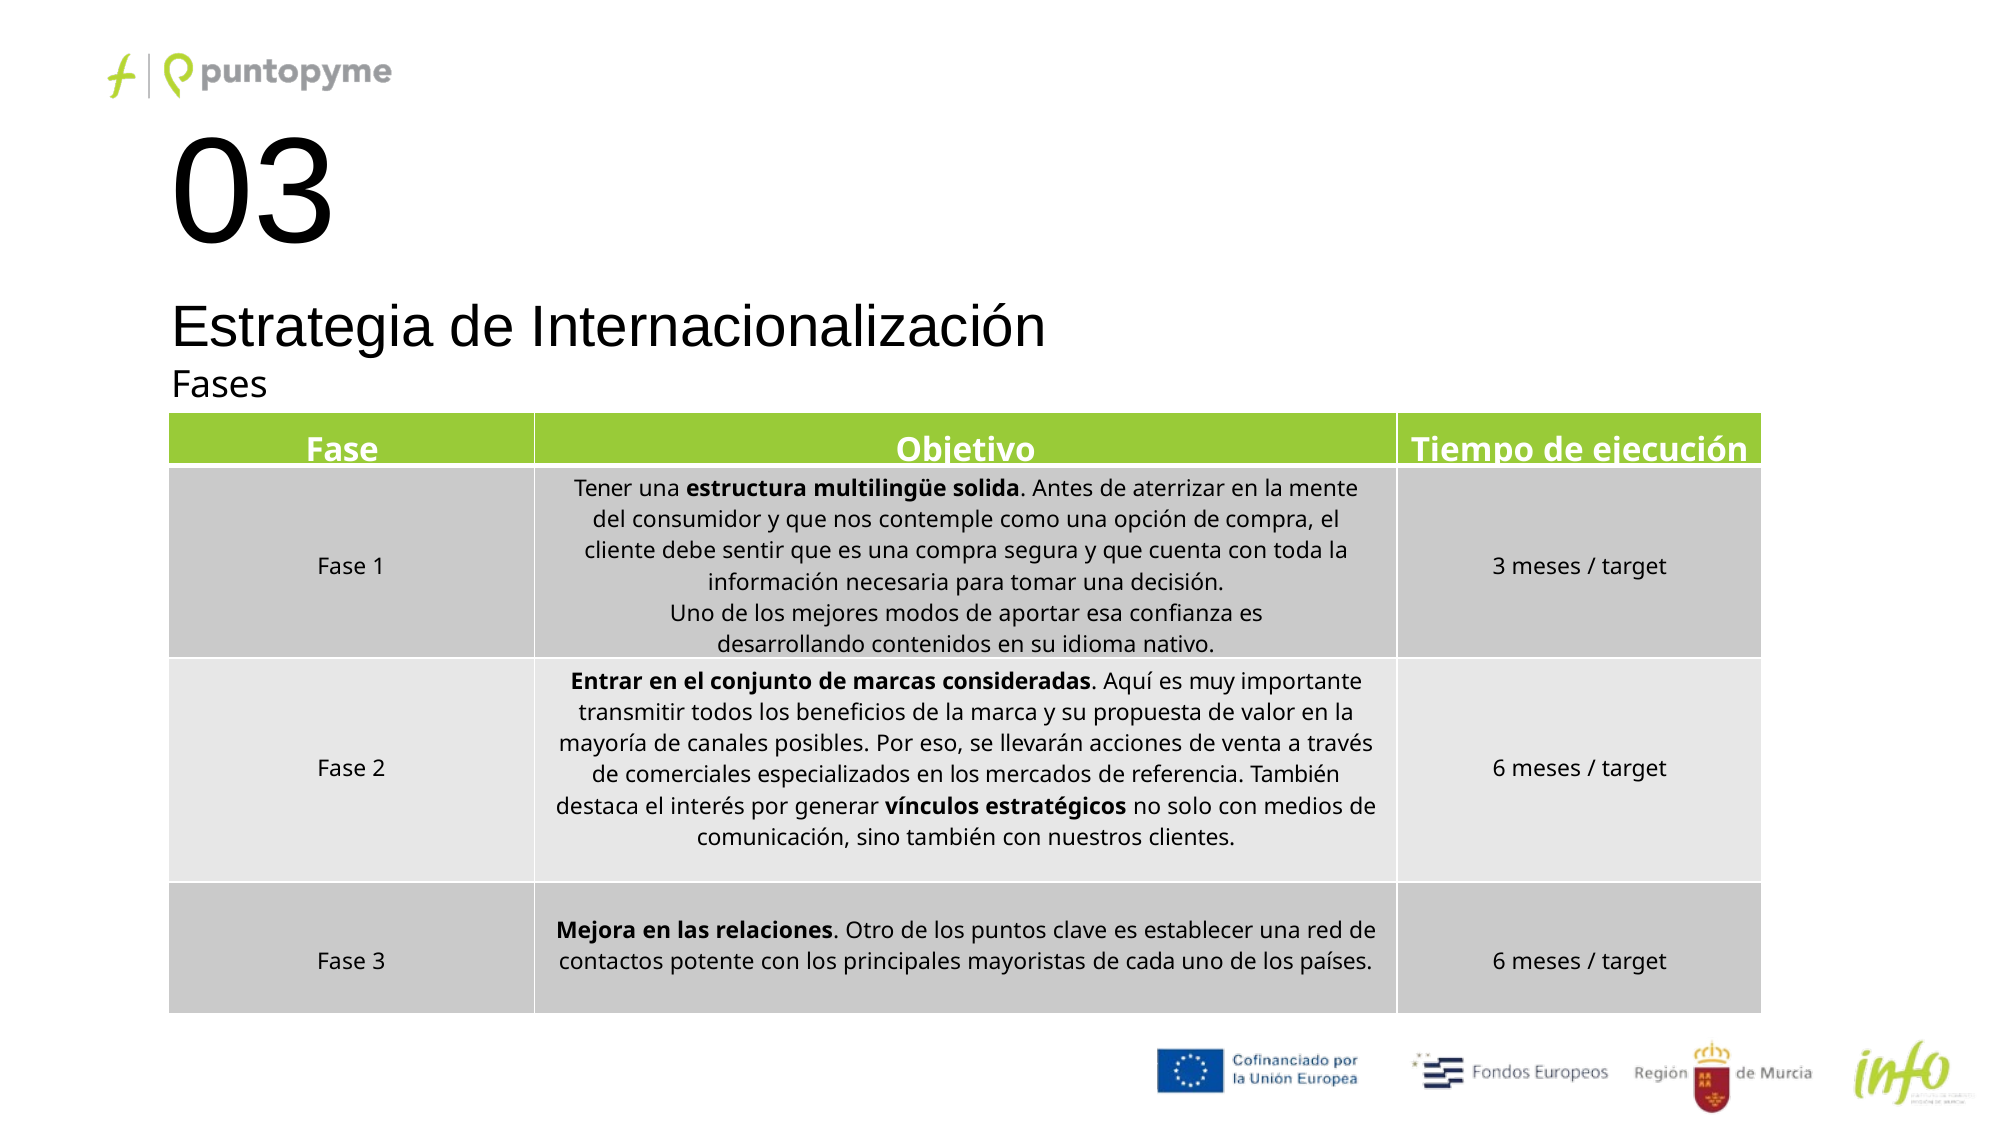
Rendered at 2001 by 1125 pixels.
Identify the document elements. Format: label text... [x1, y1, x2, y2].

table_cell 6 meses / target [1398, 883, 1761, 1013]
table_cell Tener una estructura multilingüe solida. Antes de aterrizar en la mente del consumidor y que nos contemple como una opción de compra, el cliente debe sentir que es una compra segura y que cuenta con toda la información necesaria para tomar una decisión. Uno de los mejores modos de aportar esa confianza es desarrollando contenidos en su idioma nativo. [535, 468, 1396, 657]
table_cell Fase 3 [169, 883, 534, 1013]
table_header Objetivo [535, 413, 1396, 463]
picture [99, 37, 397, 112]
table_cell 3 meses / target [1398, 468, 1761, 657]
table_cell Mejora en las relaciones. Otro de los puntos clave es establecer una red de contactos potente con los principales mayoristas de cada uno de los países. [535, 883, 1396, 1013]
table_header Fase [169, 413, 534, 463]
table_cell Fase 2 [169, 659, 534, 881]
table_cell Entrar en el conjunto de marcas consideradas. Aquí es muy importante transmitir todos los beneficios de la marca y su propuesta de valor en la mayoría de canales posibles. Por eso, se llevarán acciones de venta a través de comerciales especializados en los mercados de referencia. También destaca el interés por generar vínculos estratégicos no solo con medios de comunicación, sino también con nuestros clientes. [535, 659, 1396, 881]
picture [1135, 1021, 2000, 1125]
table_cell 6 meses / target [1398, 659, 1761, 881]
text_box Estrategia de Internacionalización Fases [168, 285, 1063, 412]
text_box 03 [168, 89, 414, 272]
table_header Tiempo de ejecución [1398, 413, 1761, 463]
table_cell Fase 1 [169, 468, 534, 657]
